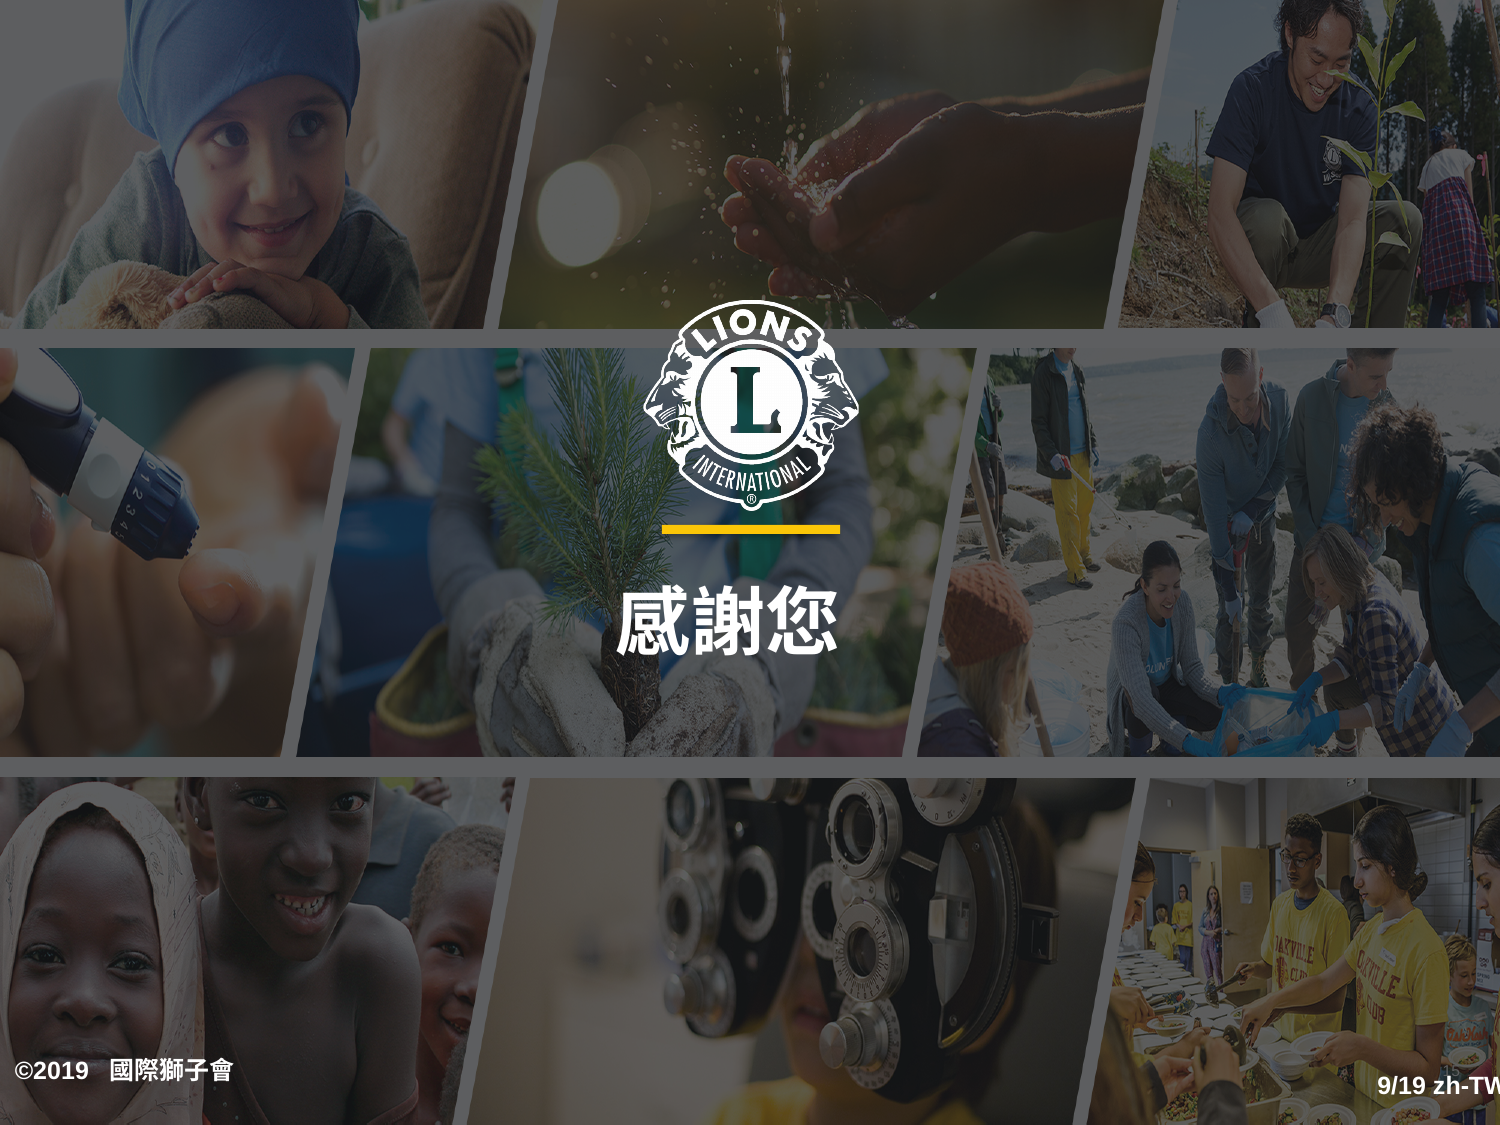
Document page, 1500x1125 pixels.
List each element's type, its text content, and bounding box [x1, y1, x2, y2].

text_box [661, 524, 841, 535]
text_box 感謝您 [249, 510, 1207, 747]
text_box [729, 532, 781, 592]
text_box [0, 0, 1500, 1125]
text_box ©2019 國際獅子會 [0, 1047, 419, 1092]
text_box 9/19 zh-TW [1362, 1062, 1500, 1108]
picture [642, 299, 859, 511]
